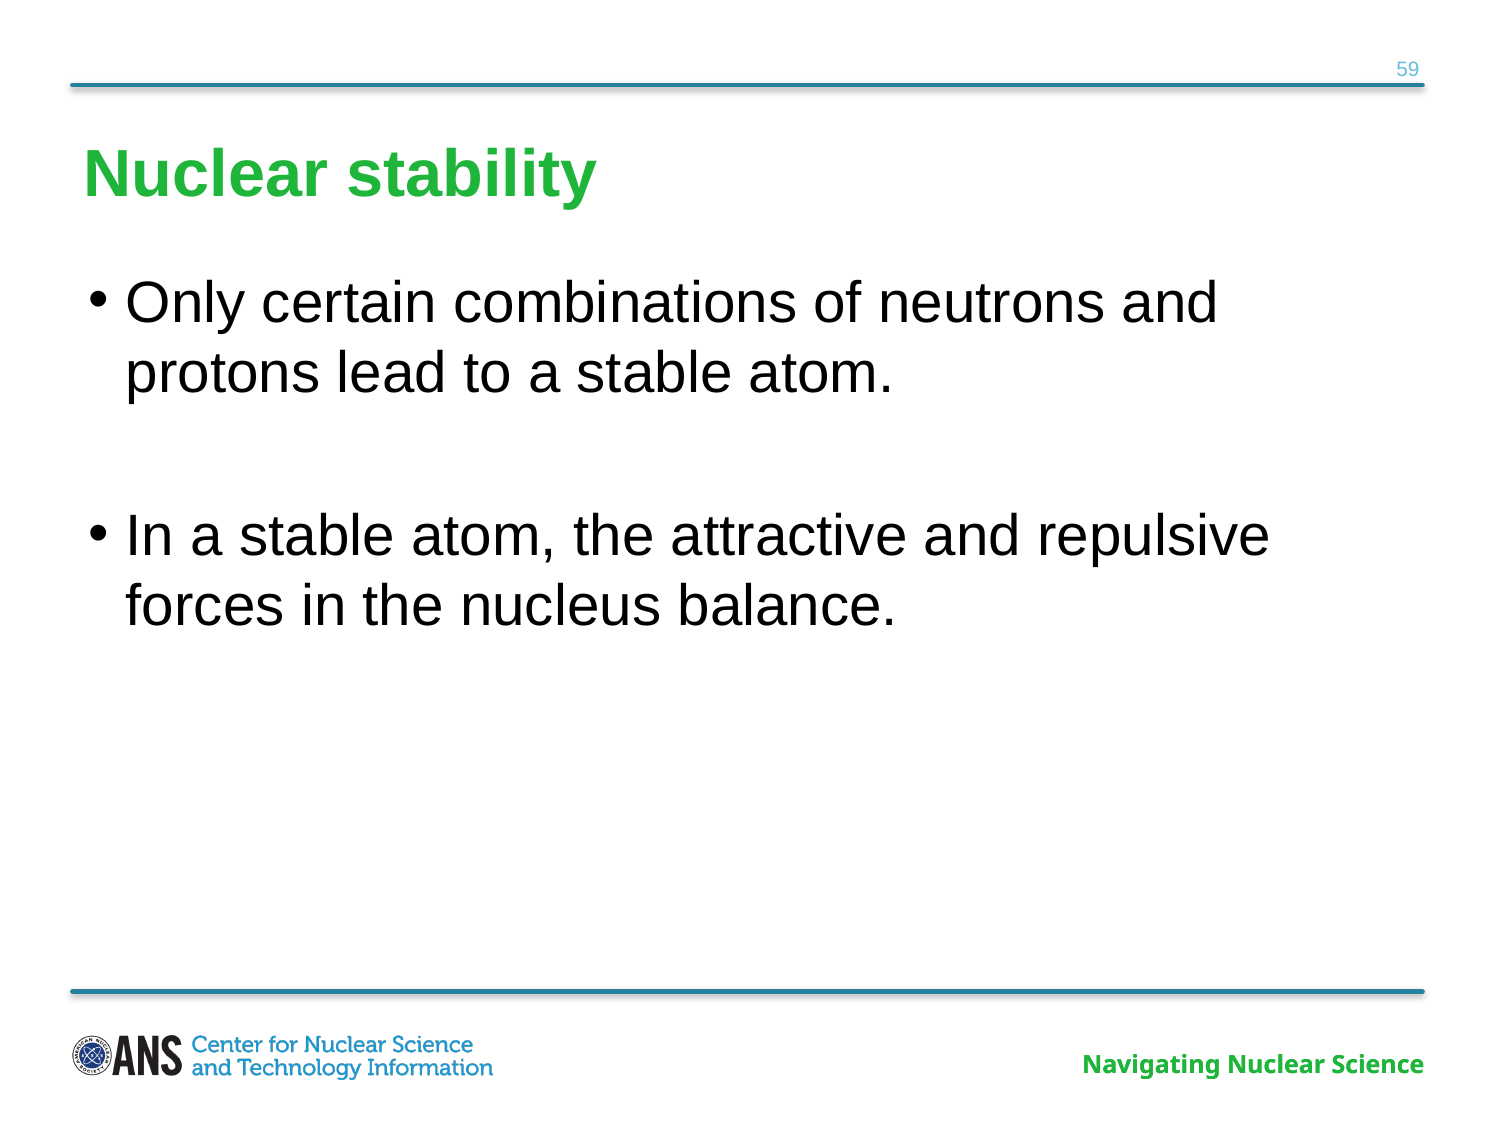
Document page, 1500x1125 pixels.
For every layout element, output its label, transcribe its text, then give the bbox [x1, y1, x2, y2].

list Only certain combinations of neutrons and protons lead to a stable atom. In a stable atom, the attractive and repulsive forces in the nucleus balance. [53, 256, 1367, 972]
picture [72, 1035, 493, 1080]
title Nuclear stability [68, 122, 640, 256]
text_box Navigating Nuclear Science [957, 1041, 1440, 1087]
